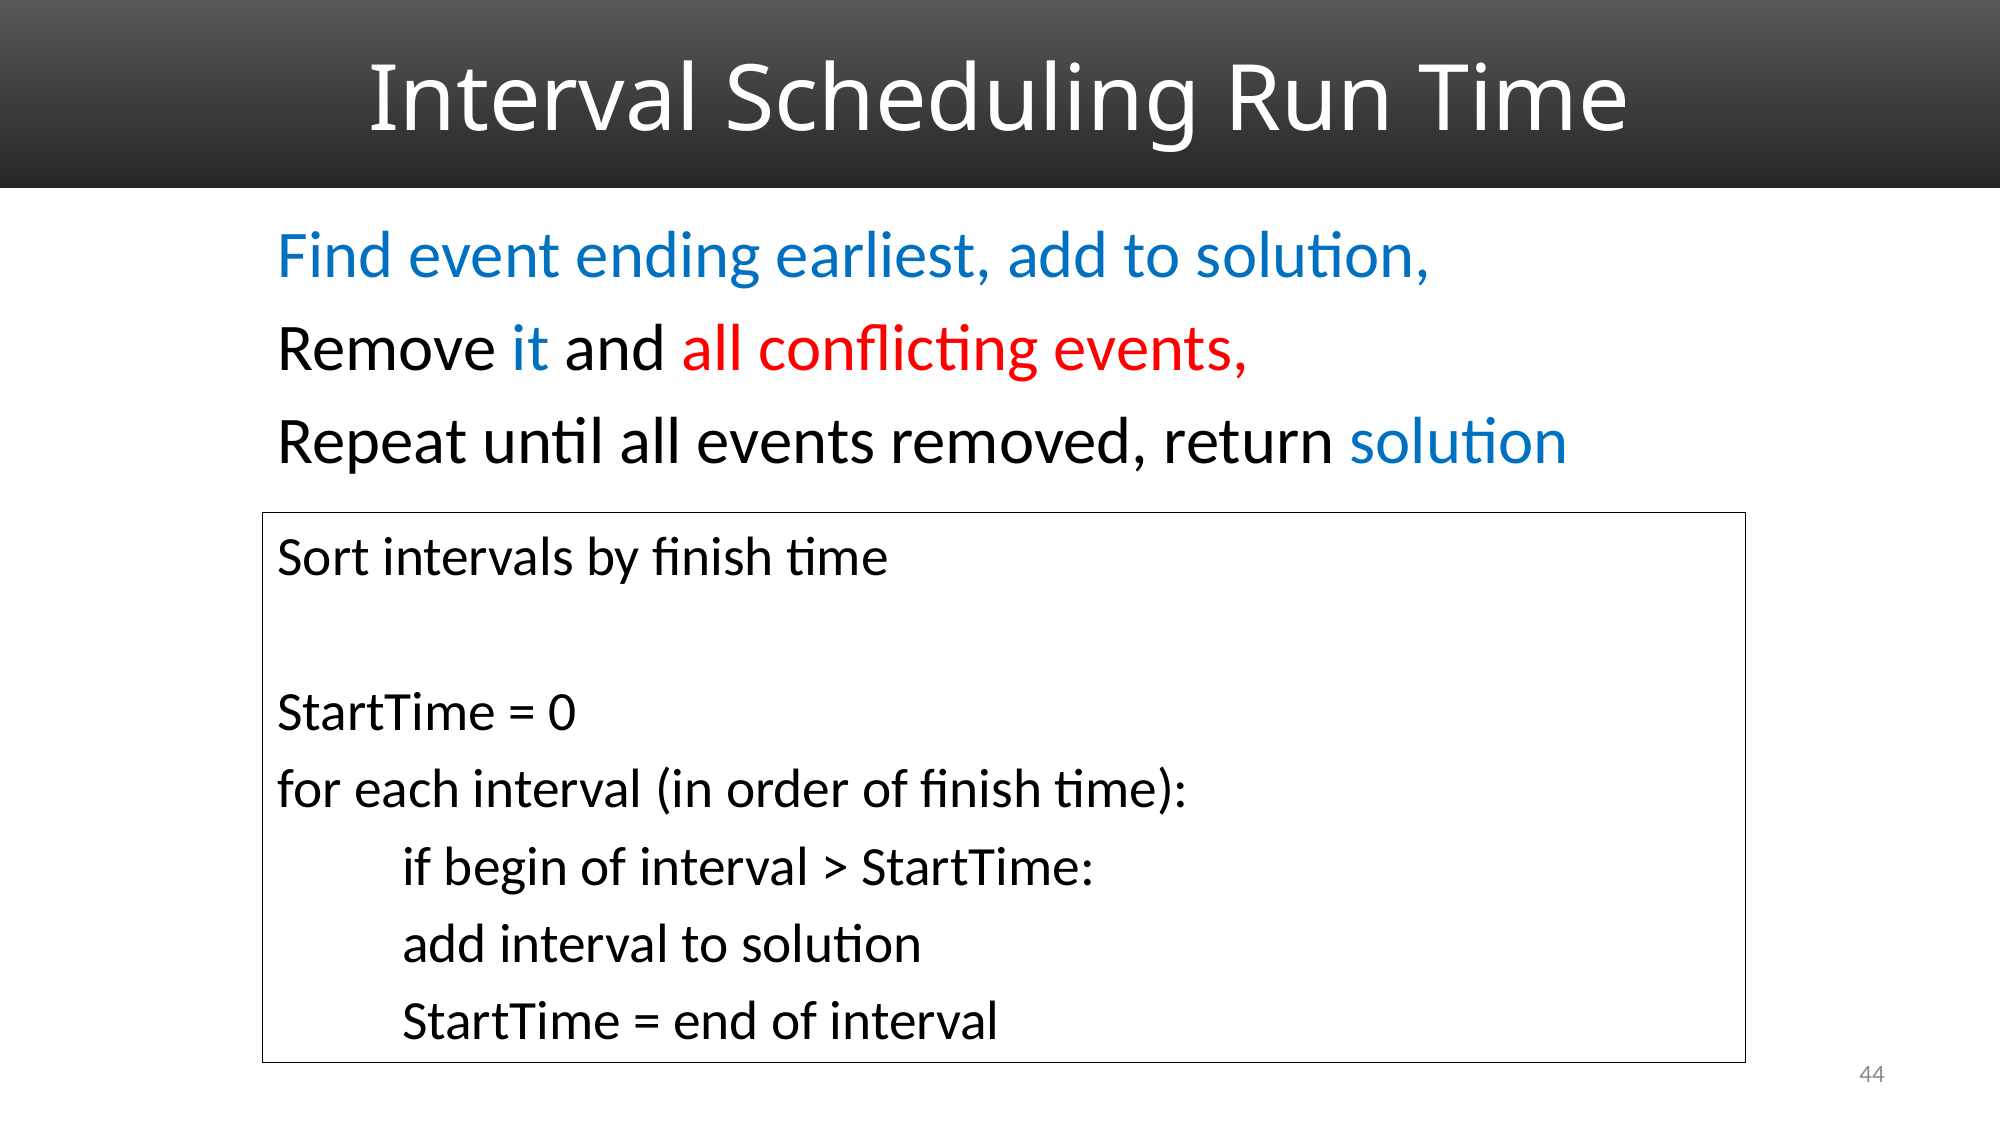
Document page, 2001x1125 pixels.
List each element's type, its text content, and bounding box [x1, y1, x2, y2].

title Interval Scheduling Run Time [99, 24, 1900, 163]
text_box Sort intervals by finish time StartTime = 0 for each interval (in order of finish time): if begin of interval > StartTime: add interval to solution StartTime = end of interval [262, 512, 1746, 1063]
list Find event ending earliest, add to solution, Remove it and all conflicting events, Repeat until all events removed, return solution [262, 200, 1746, 488]
slide_number 44 [1433, 1042, 1900, 1103]
